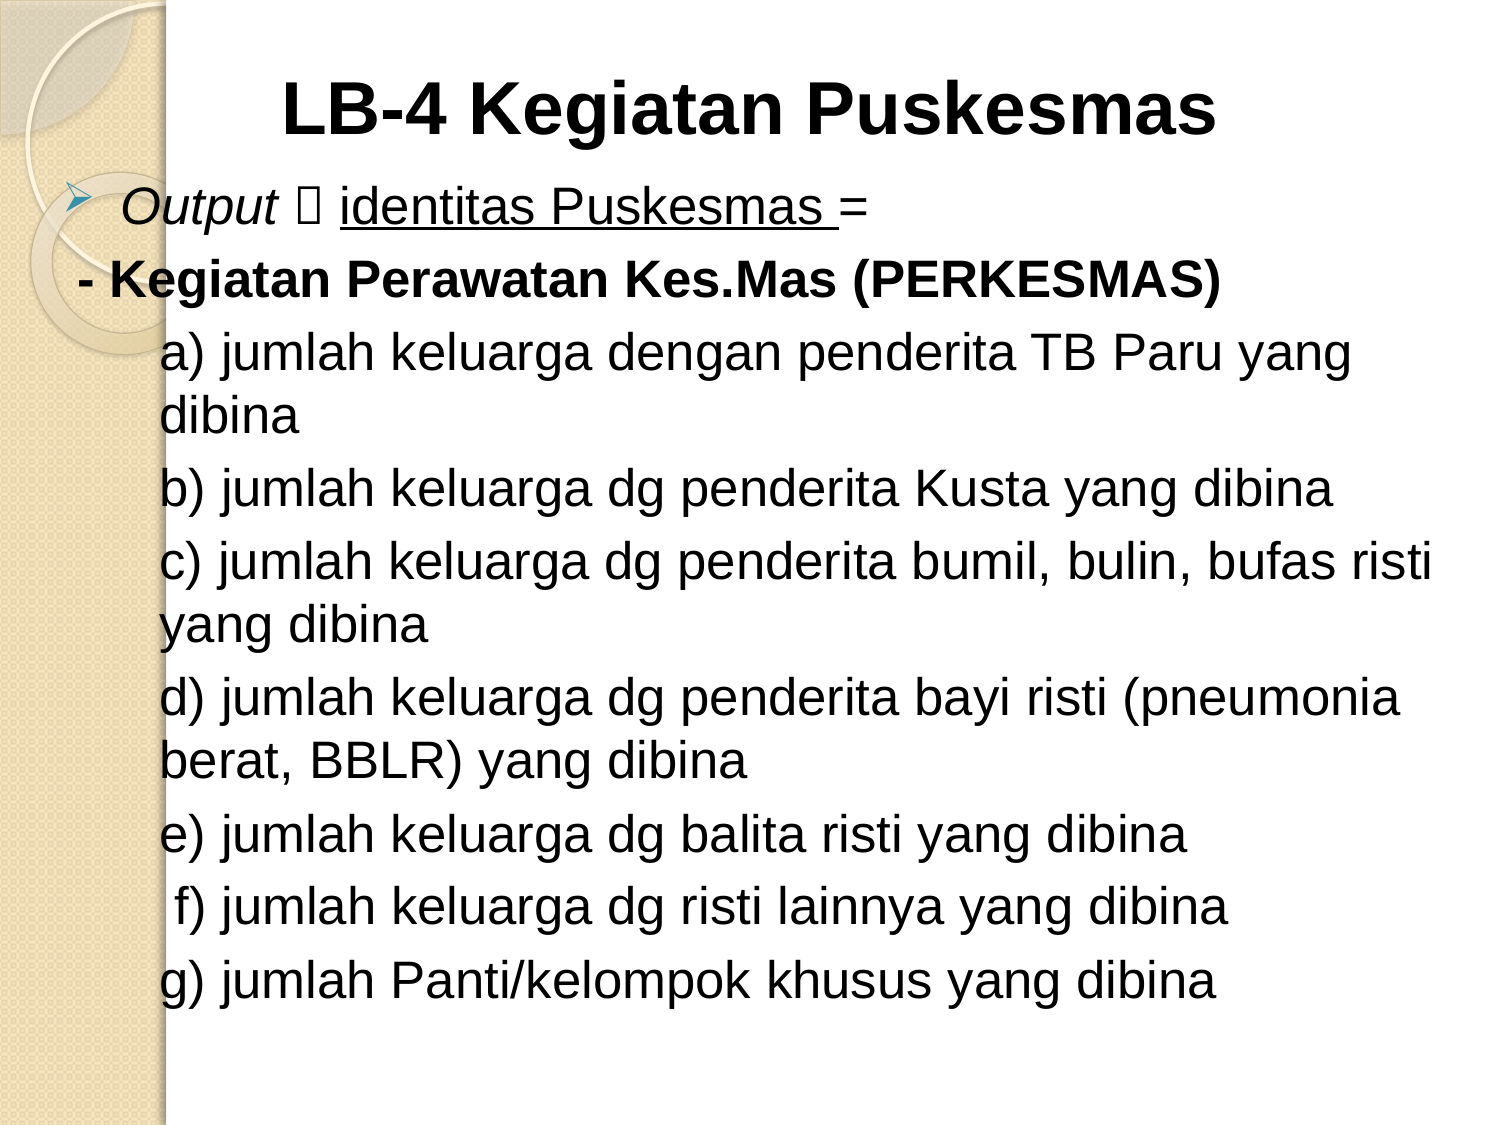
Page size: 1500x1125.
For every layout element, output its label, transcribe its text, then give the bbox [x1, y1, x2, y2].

title LB-4 Kegiatan Puskesmas [75, 45, 1425, 164]
list Output  identitas Puskesmas = - Kegiatan Perawatan Kes.Mas (PERKESMAS) a) jumlah keluarga dengan penderita TB Paru yang dibina b) jumlah keluarga dg penderita Kusta yang dibina c) jumlah keluarga dg penderita bumil, bulin, bufas risti yang dibina d) jumlah keluarga dg penderita bayi risti (pneumonia berat, BBLR) yang dibina e) jumlah keluarga dg balita risti yang dibina f) jumlah keluarga dg risti lainnya yang dibina g) jumlah Panti/kelompok khusus yang dibina [35, 164, 1454, 1055]
